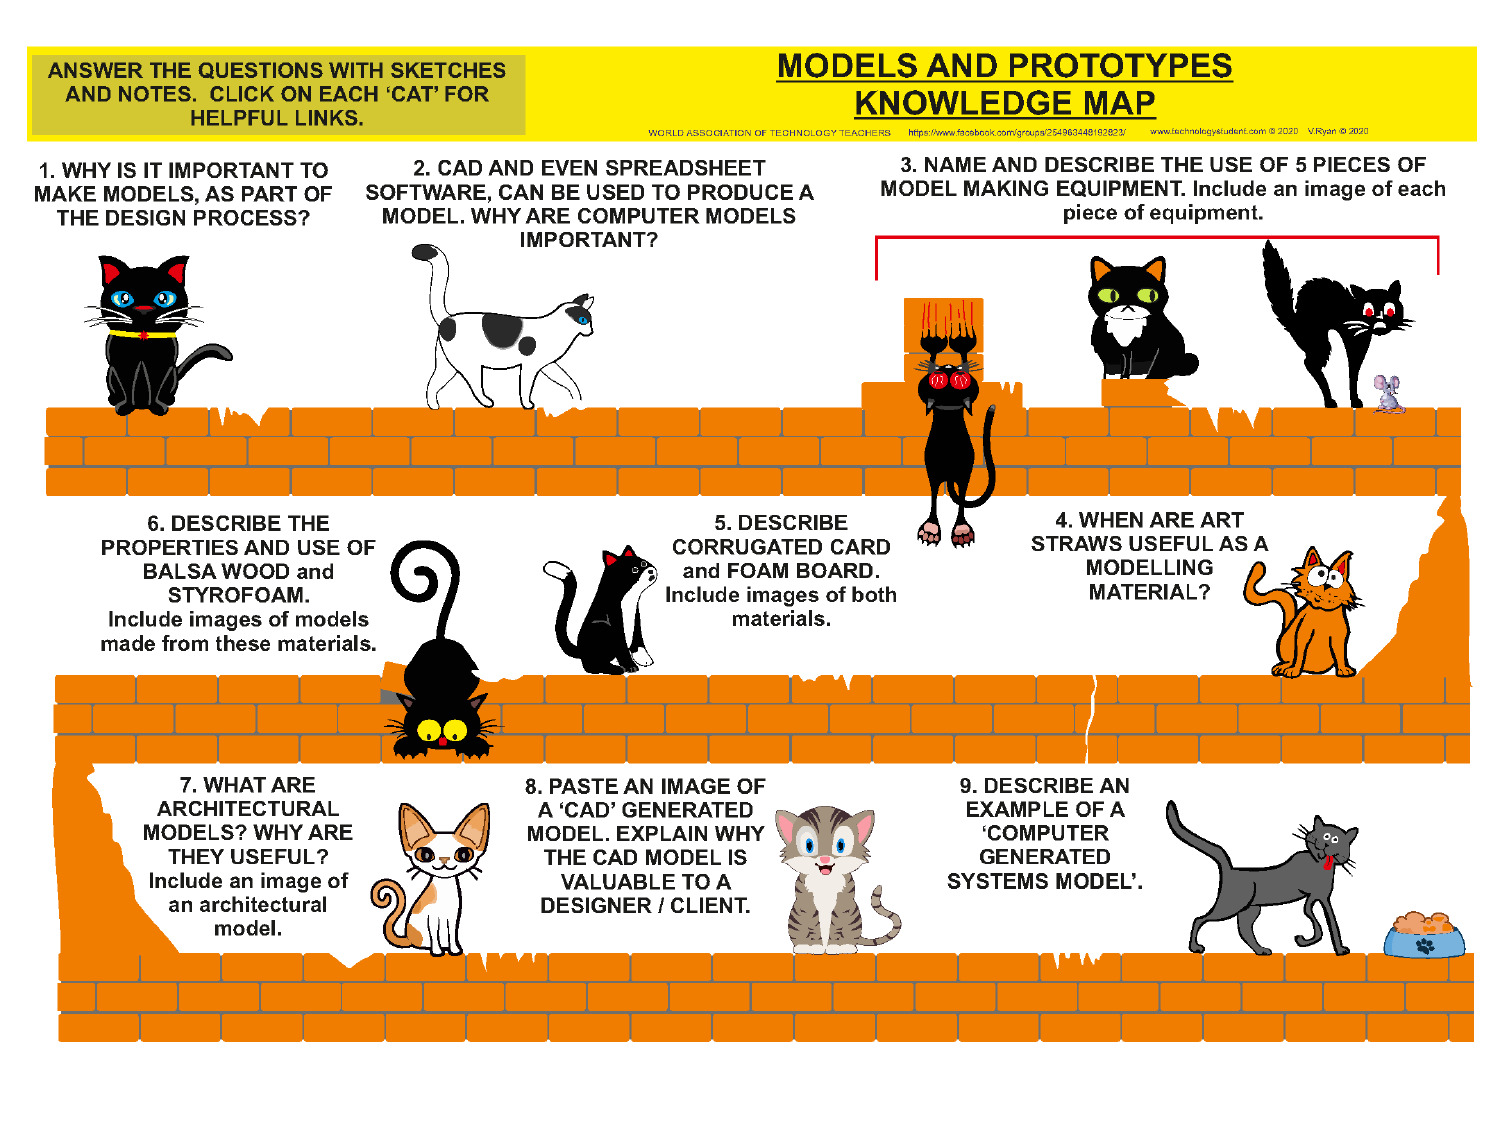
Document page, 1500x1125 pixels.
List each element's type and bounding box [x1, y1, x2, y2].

text_box [0, 32, 1500, 1093]
